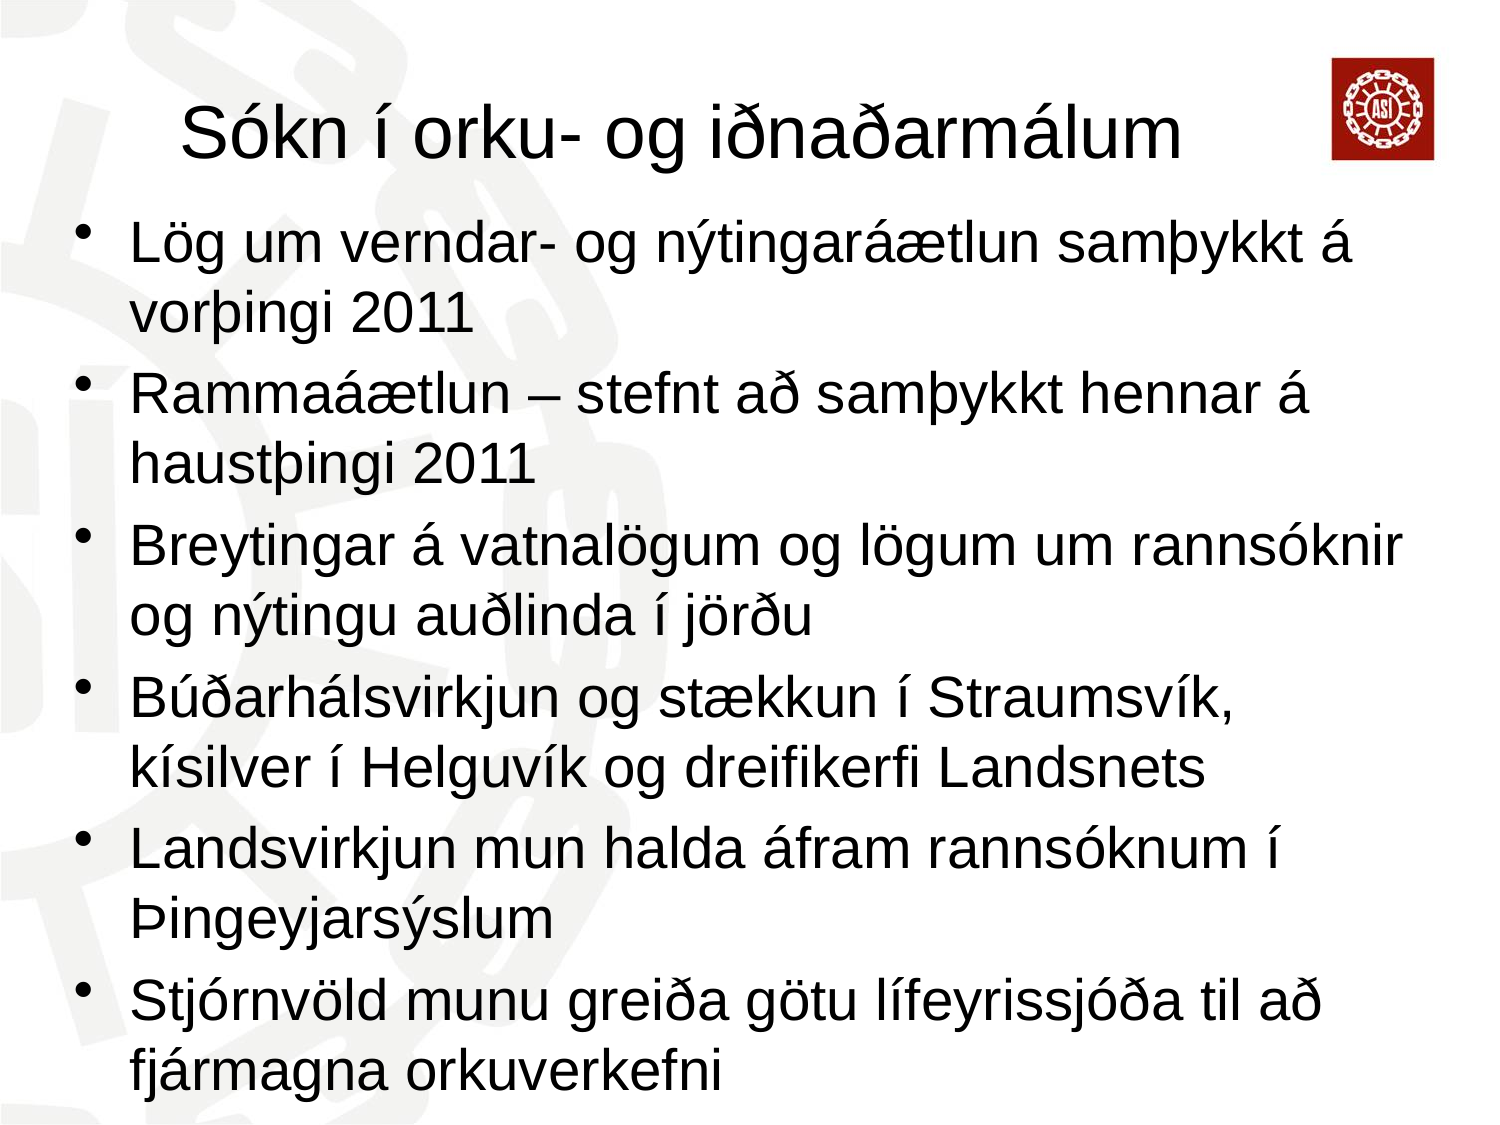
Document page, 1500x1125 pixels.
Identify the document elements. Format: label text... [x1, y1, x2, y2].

picture [0, 0, 1500, 1125]
title Sókn í orku- og iðnaðarmálum [58, 58, 1306, 196]
list Lög um verndar- og nýtingaráætlun samþykkt á vorþingi 2011 Rammaáætlun – stefnt að samþykkt hennar á haustþingi 2011 Breytingar á vatnalögum og lögum um rannsóknir og nýtingu auðlinda í jörðu Búðarhálsvirkjun og stækkun í Straumsvík, kísilver í Helguvík og dreifikerfi Landsnets Landsvirkjun mun halda áfram rannsóknum í Þingeyjarsýslum Stjórnvöld munu greiða götu lífeyrissjóða til að fjármagna orkuverkefni [58, 196, 1442, 1001]
